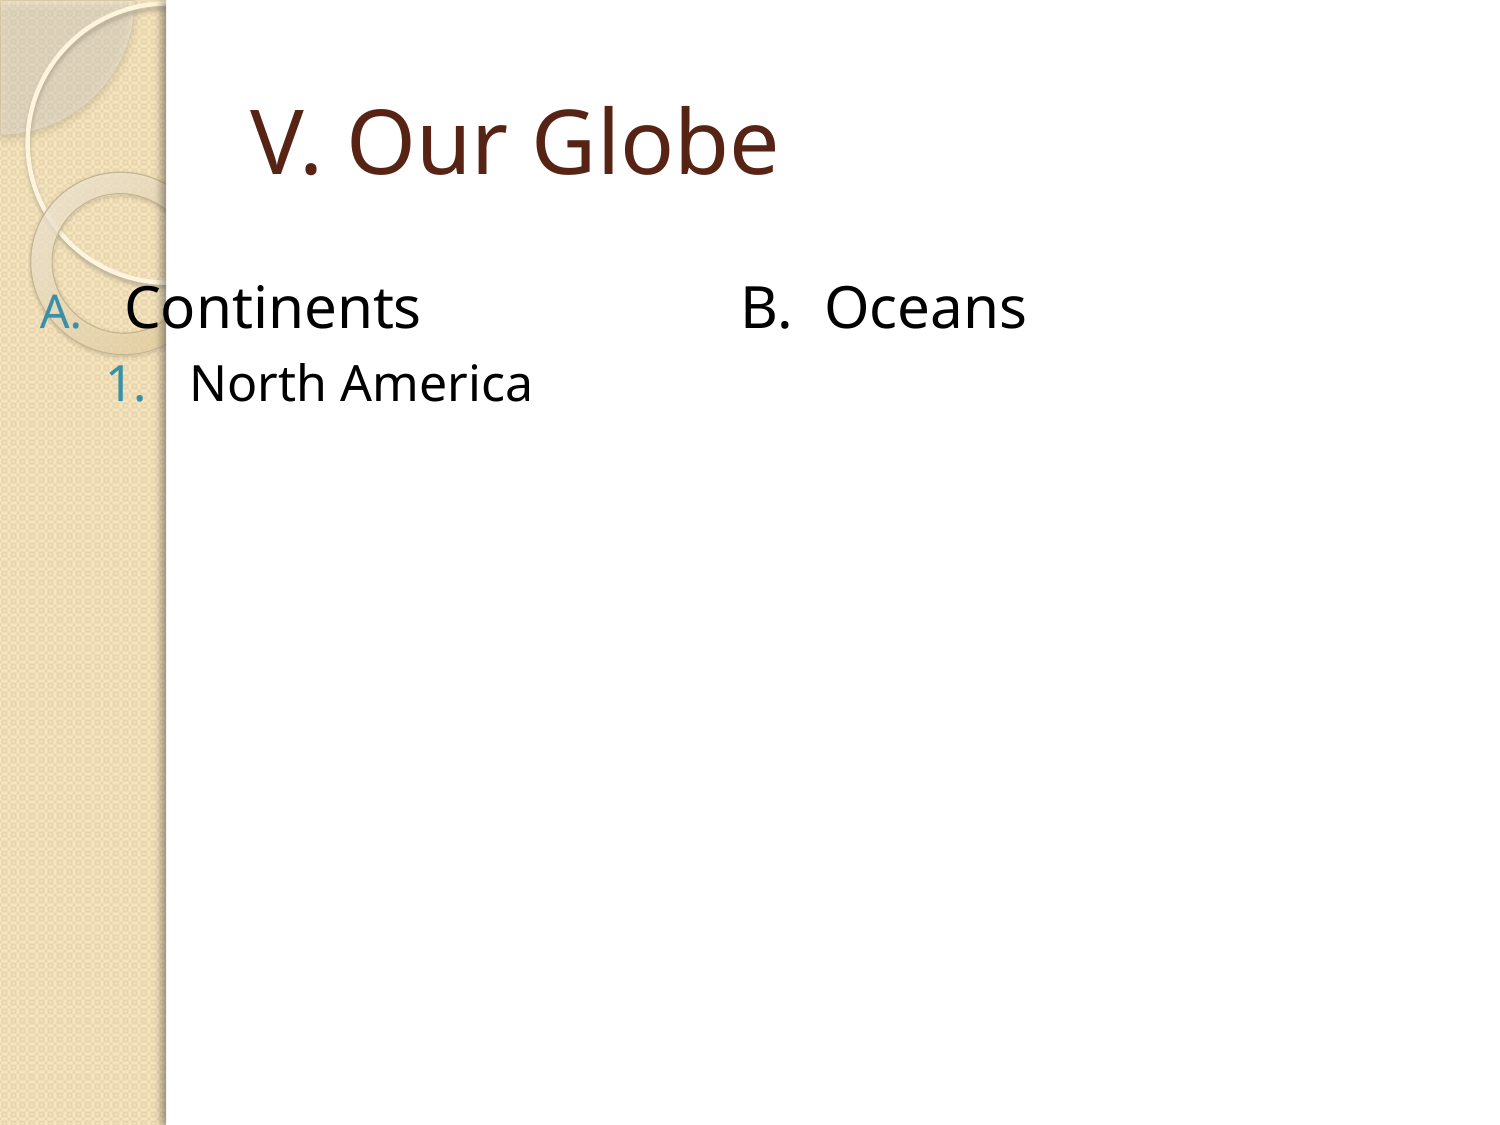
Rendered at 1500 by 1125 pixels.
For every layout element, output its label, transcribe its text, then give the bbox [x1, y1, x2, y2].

text_box Oceans [724, 262, 1400, 1125]
title V. Our Globe [235, 45, 1466, 233]
text_box [99, 877, 550, 1041]
list Continents North America [24, 262, 724, 1125]
